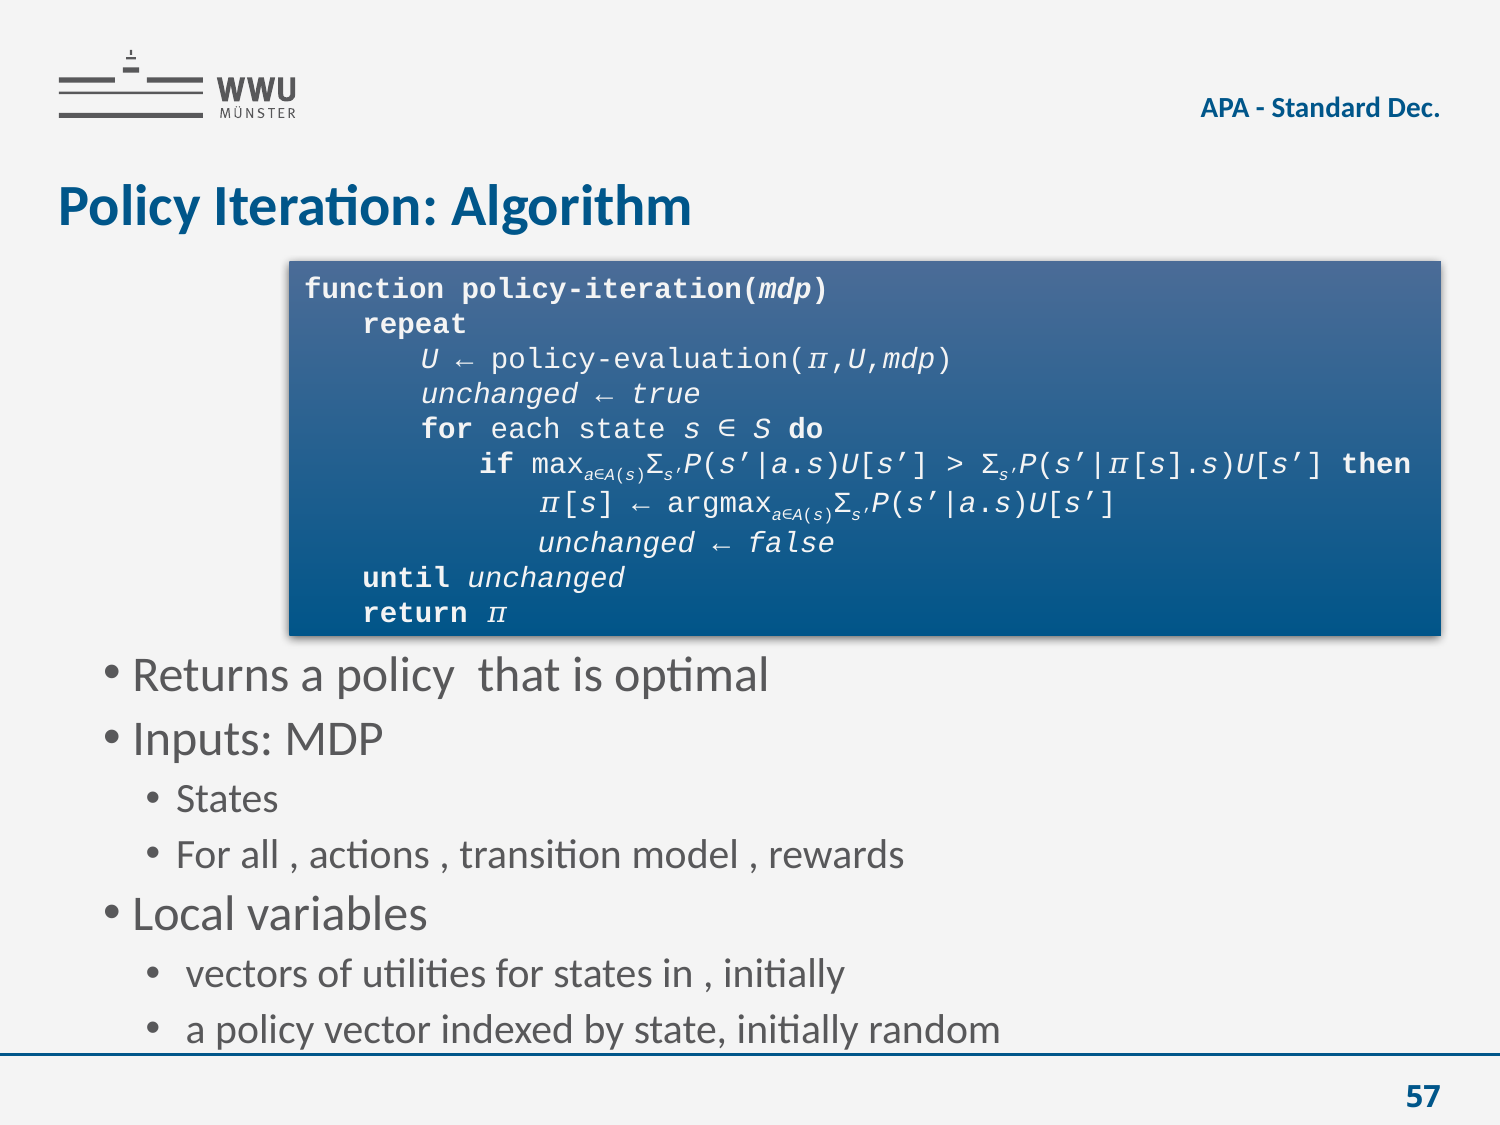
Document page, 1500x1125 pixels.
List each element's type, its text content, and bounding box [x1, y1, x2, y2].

title Policy Iteration: Algorithm [59, 167, 1442, 262]
slide_number 57 [1322, 1058, 1441, 1118]
text_box function policy-iteration(mdp) repeat U ← policy-evaluation(𝜋,U,mdp) unchanged ← true for each state s ∈ S do if maxa∈A(s)Σs’P(s’|a.s)U[s’] > Σs’P(s’|𝜋[s].s)U[s’] then 𝜋[s] ← argmaxa∈A(s)Σs’P(s’|a.s)U[s’] unchanged ← false until unchanged return 𝜋 [289, 261, 1441, 636]
slide_number APA - Standard Dec. [590, 63, 1442, 123]
